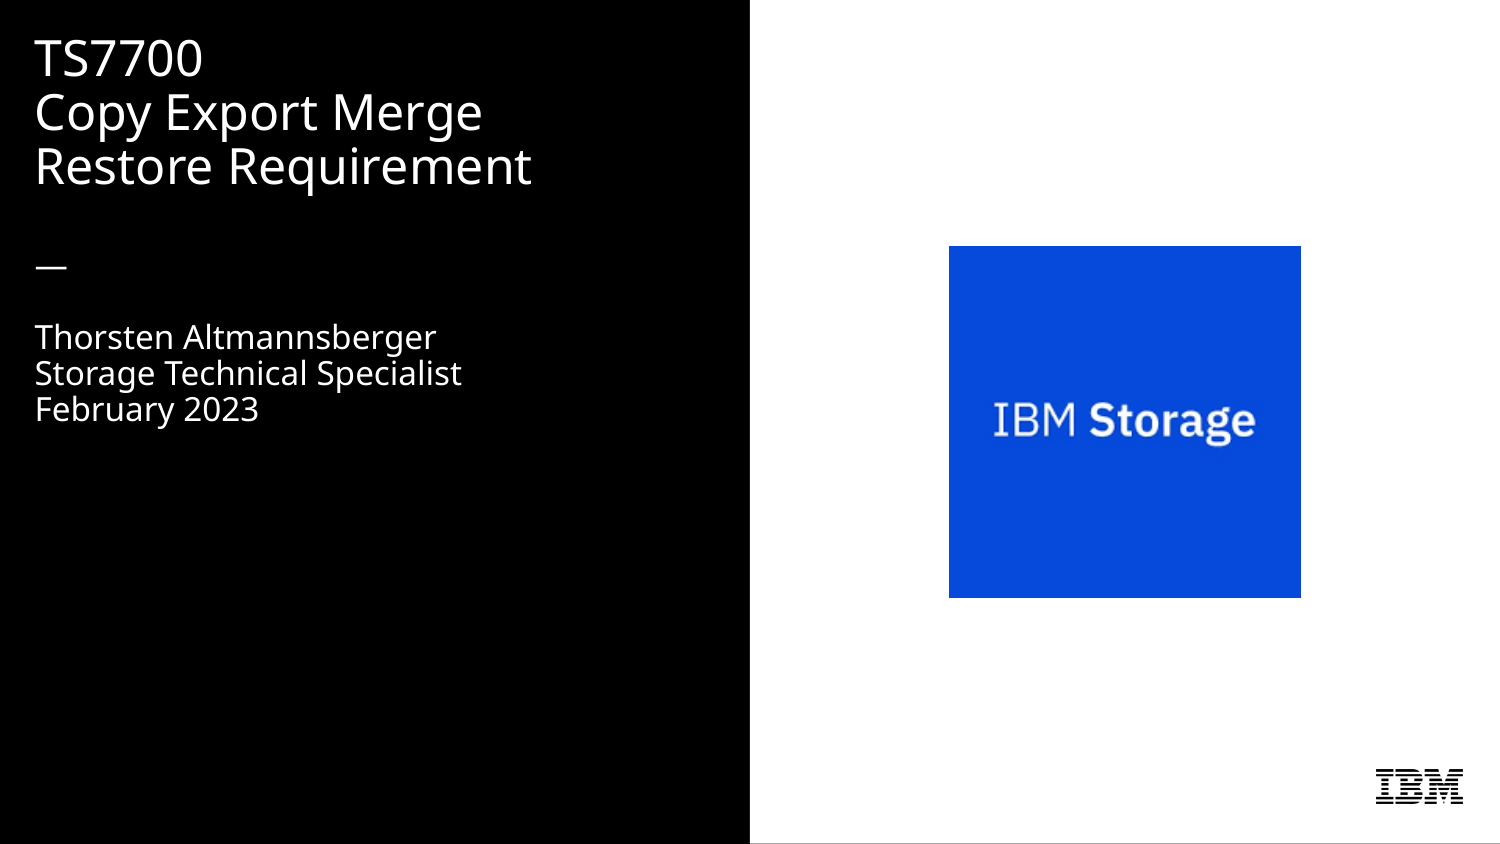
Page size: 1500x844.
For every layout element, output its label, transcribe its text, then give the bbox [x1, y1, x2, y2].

title TS7700 Copy Export Merge Restore Requirement — Thorsten Altmannsberger Storage Technical Specialist February 2023 [34, 33, 714, 738]
picture [948, 245, 1301, 598]
picture [1376, 769, 1463, 805]
text_box [749, 0, 1500, 844]
